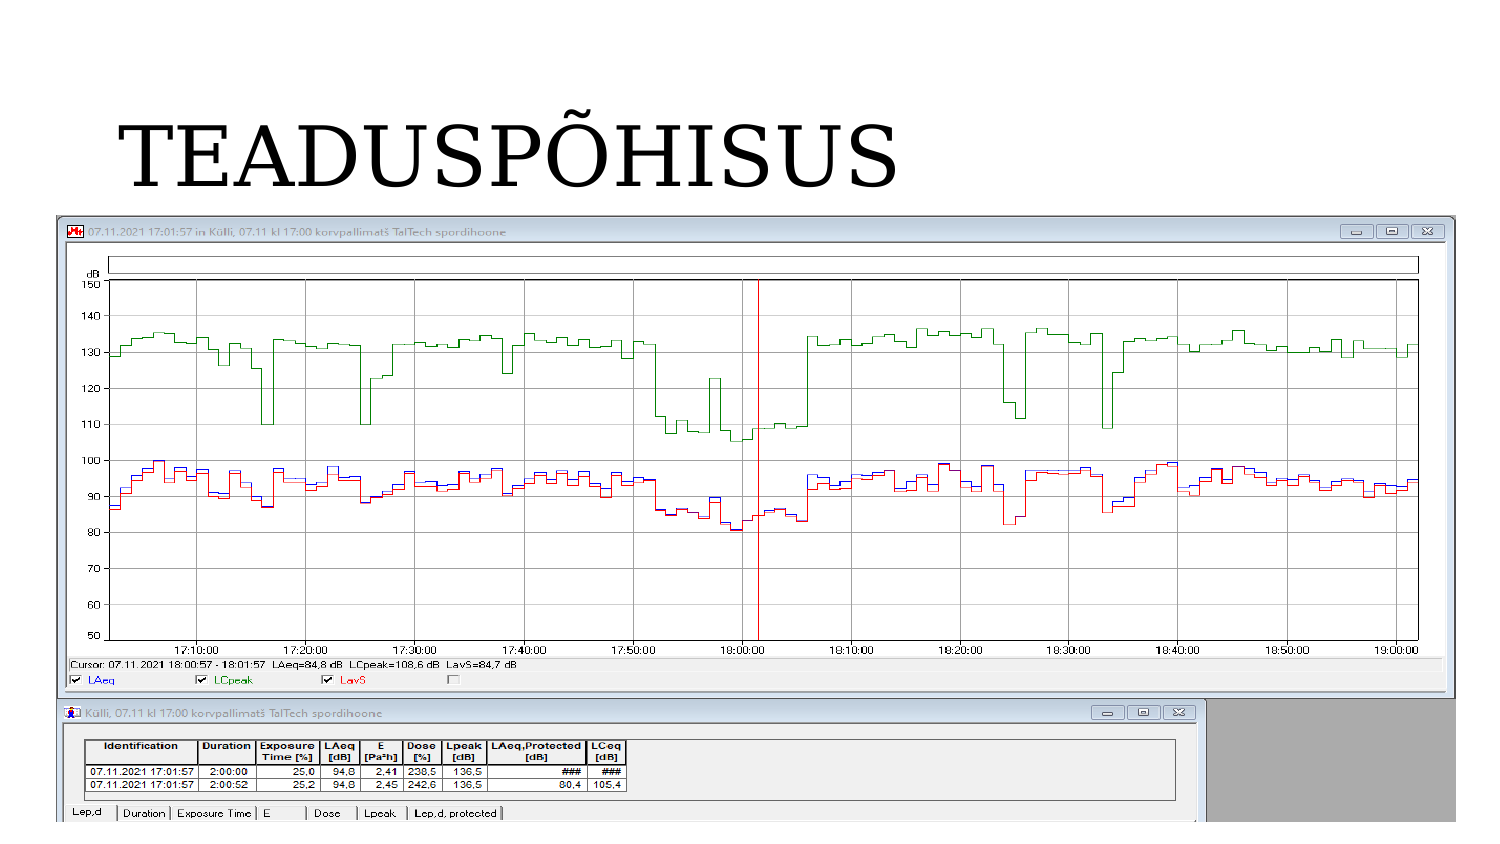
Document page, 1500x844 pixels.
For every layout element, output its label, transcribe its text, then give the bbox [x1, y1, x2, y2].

title TEADUSPÕHISUS [103, 96, 1397, 214]
picture [56, 215, 1456, 822]
